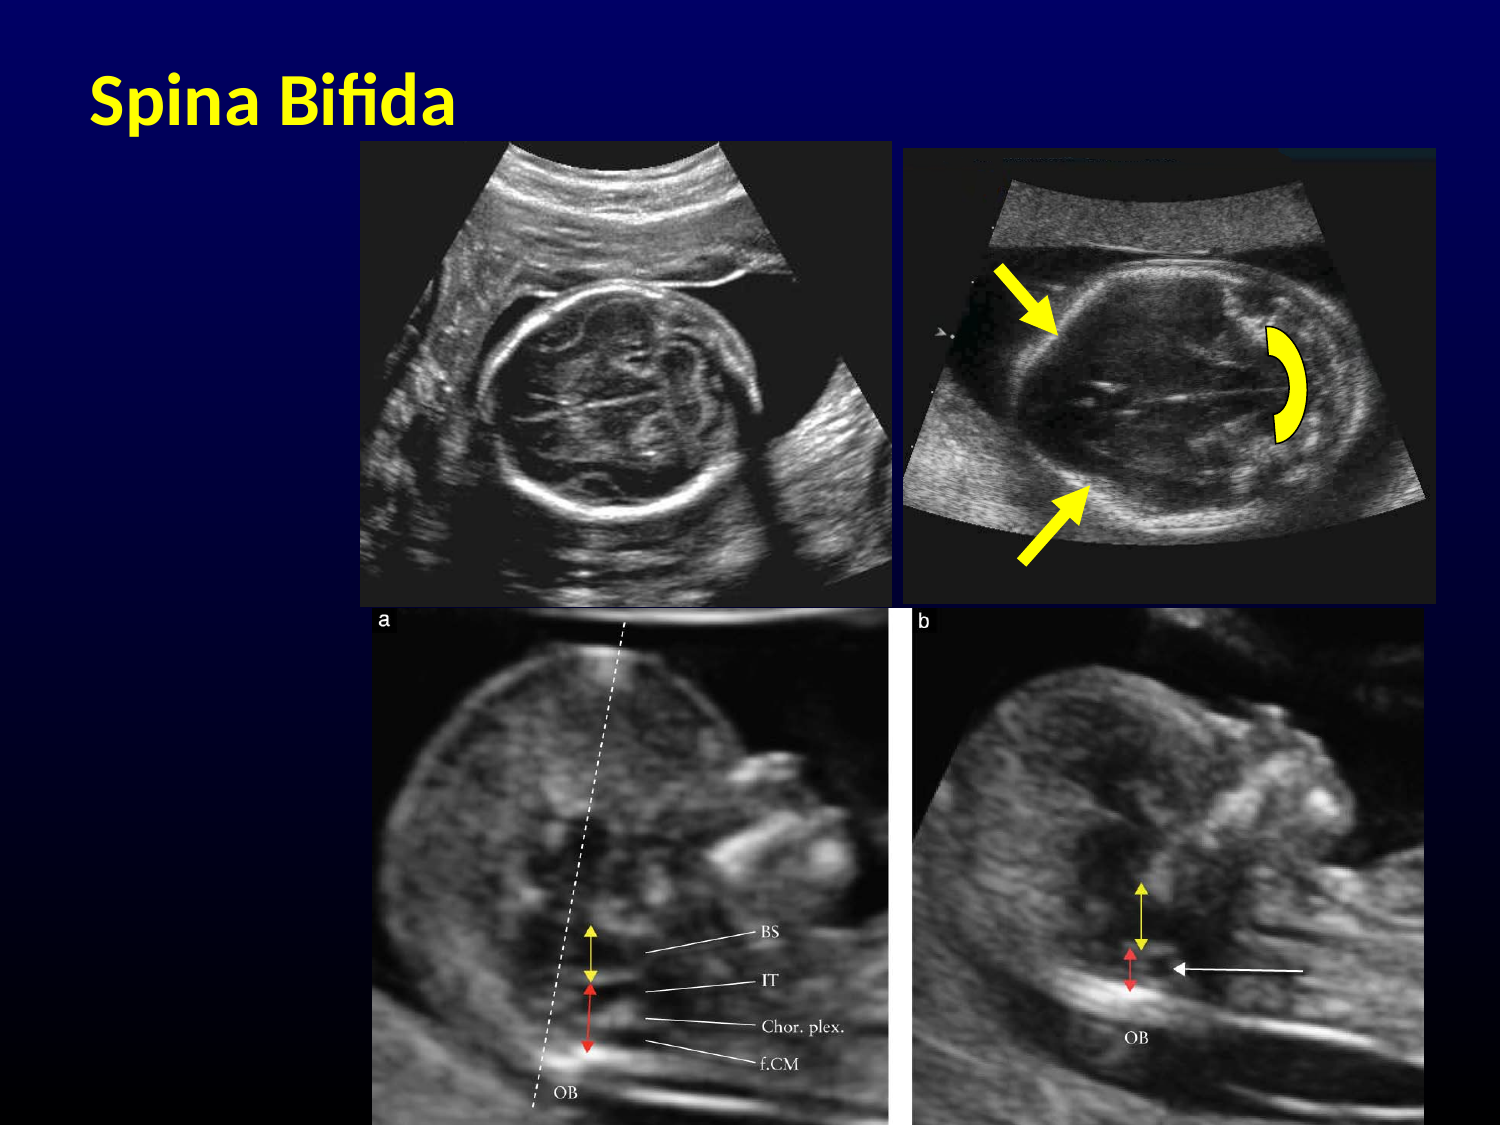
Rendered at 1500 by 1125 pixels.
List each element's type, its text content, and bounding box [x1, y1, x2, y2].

text_box Spina Bifida [74, 18, 1425, 172]
picture [359, 141, 1424, 1125]
picture [903, 148, 1436, 605]
